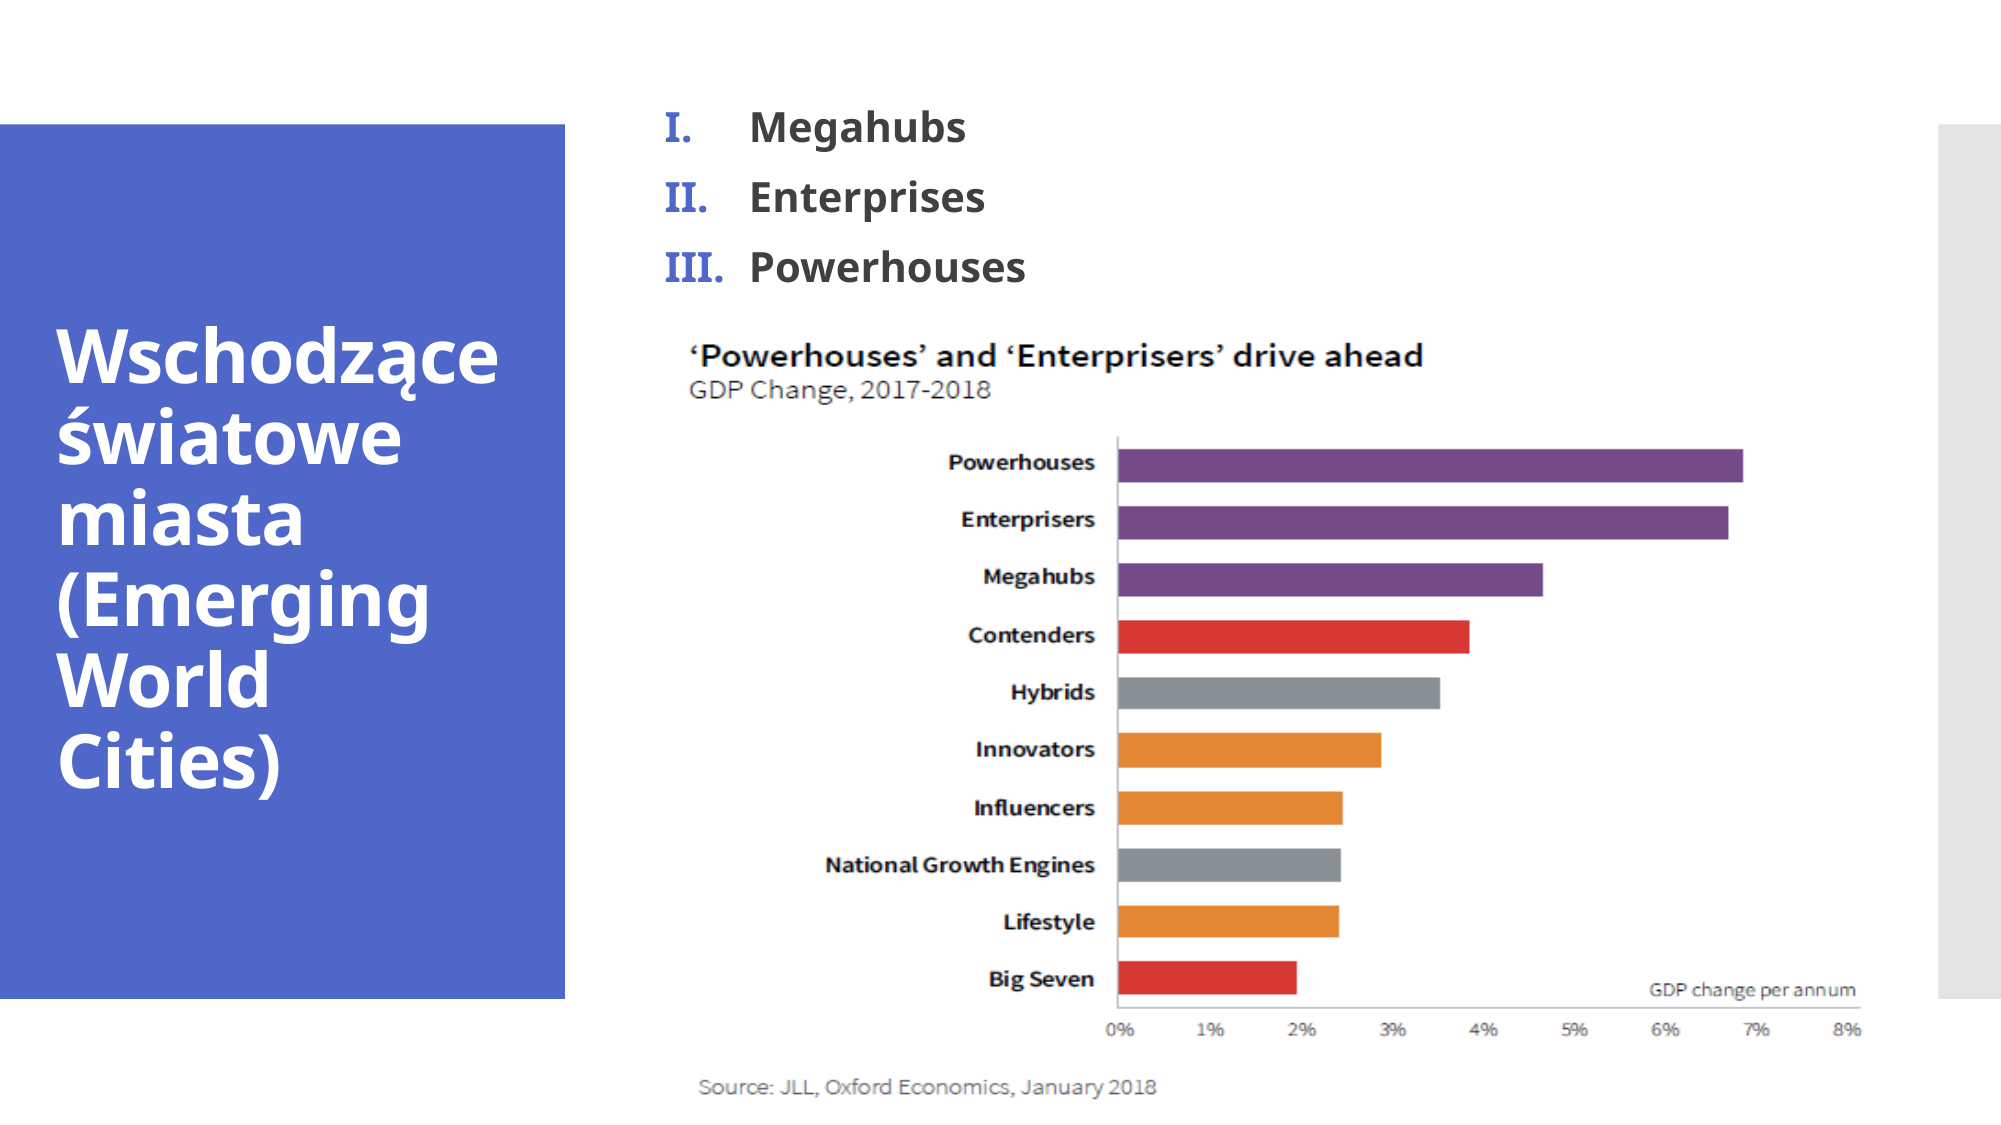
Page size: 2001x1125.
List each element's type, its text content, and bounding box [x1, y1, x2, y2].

list Megahubs Enterprises Powerhouses [649, 99, 1850, 320]
picture [649, 320, 1905, 1111]
title Wschodzące światowe miasta (Emerging World Cities) [41, 184, 525, 940]
